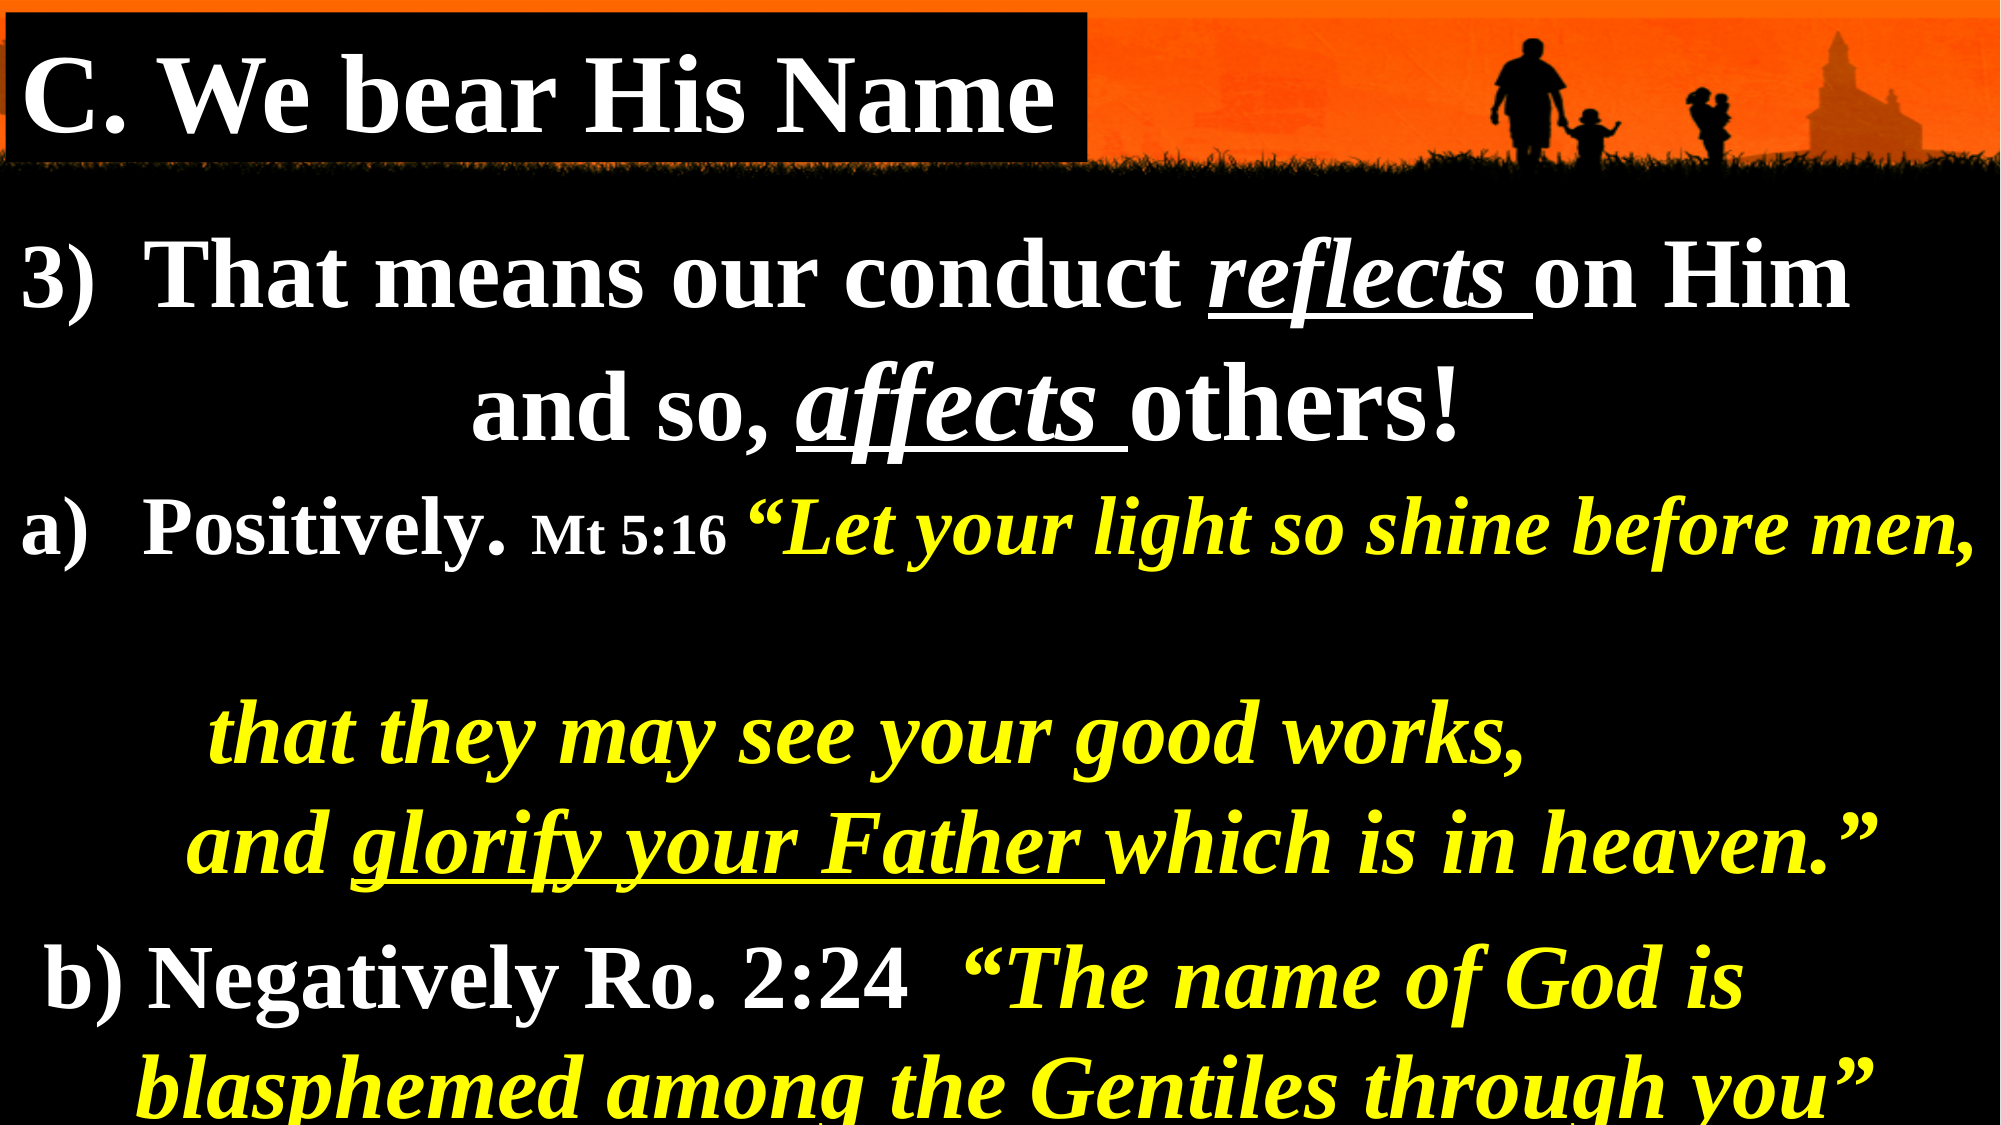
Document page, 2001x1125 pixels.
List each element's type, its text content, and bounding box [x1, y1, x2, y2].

picture [0, 0, 2001, 1125]
text_box C. We bear His Name [5, 12, 1088, 163]
list 3) That means our conduct reflects on Him and so, affects others! Positively. Mt 5:16 “Let your light so shine before men, that they may see your good works, and glorify your Father which is in heaven.” b) Negatively Ro. 2:24 “The name of God is blasphemed among the Gentiles through you” [5, 200, 2000, 1125]
